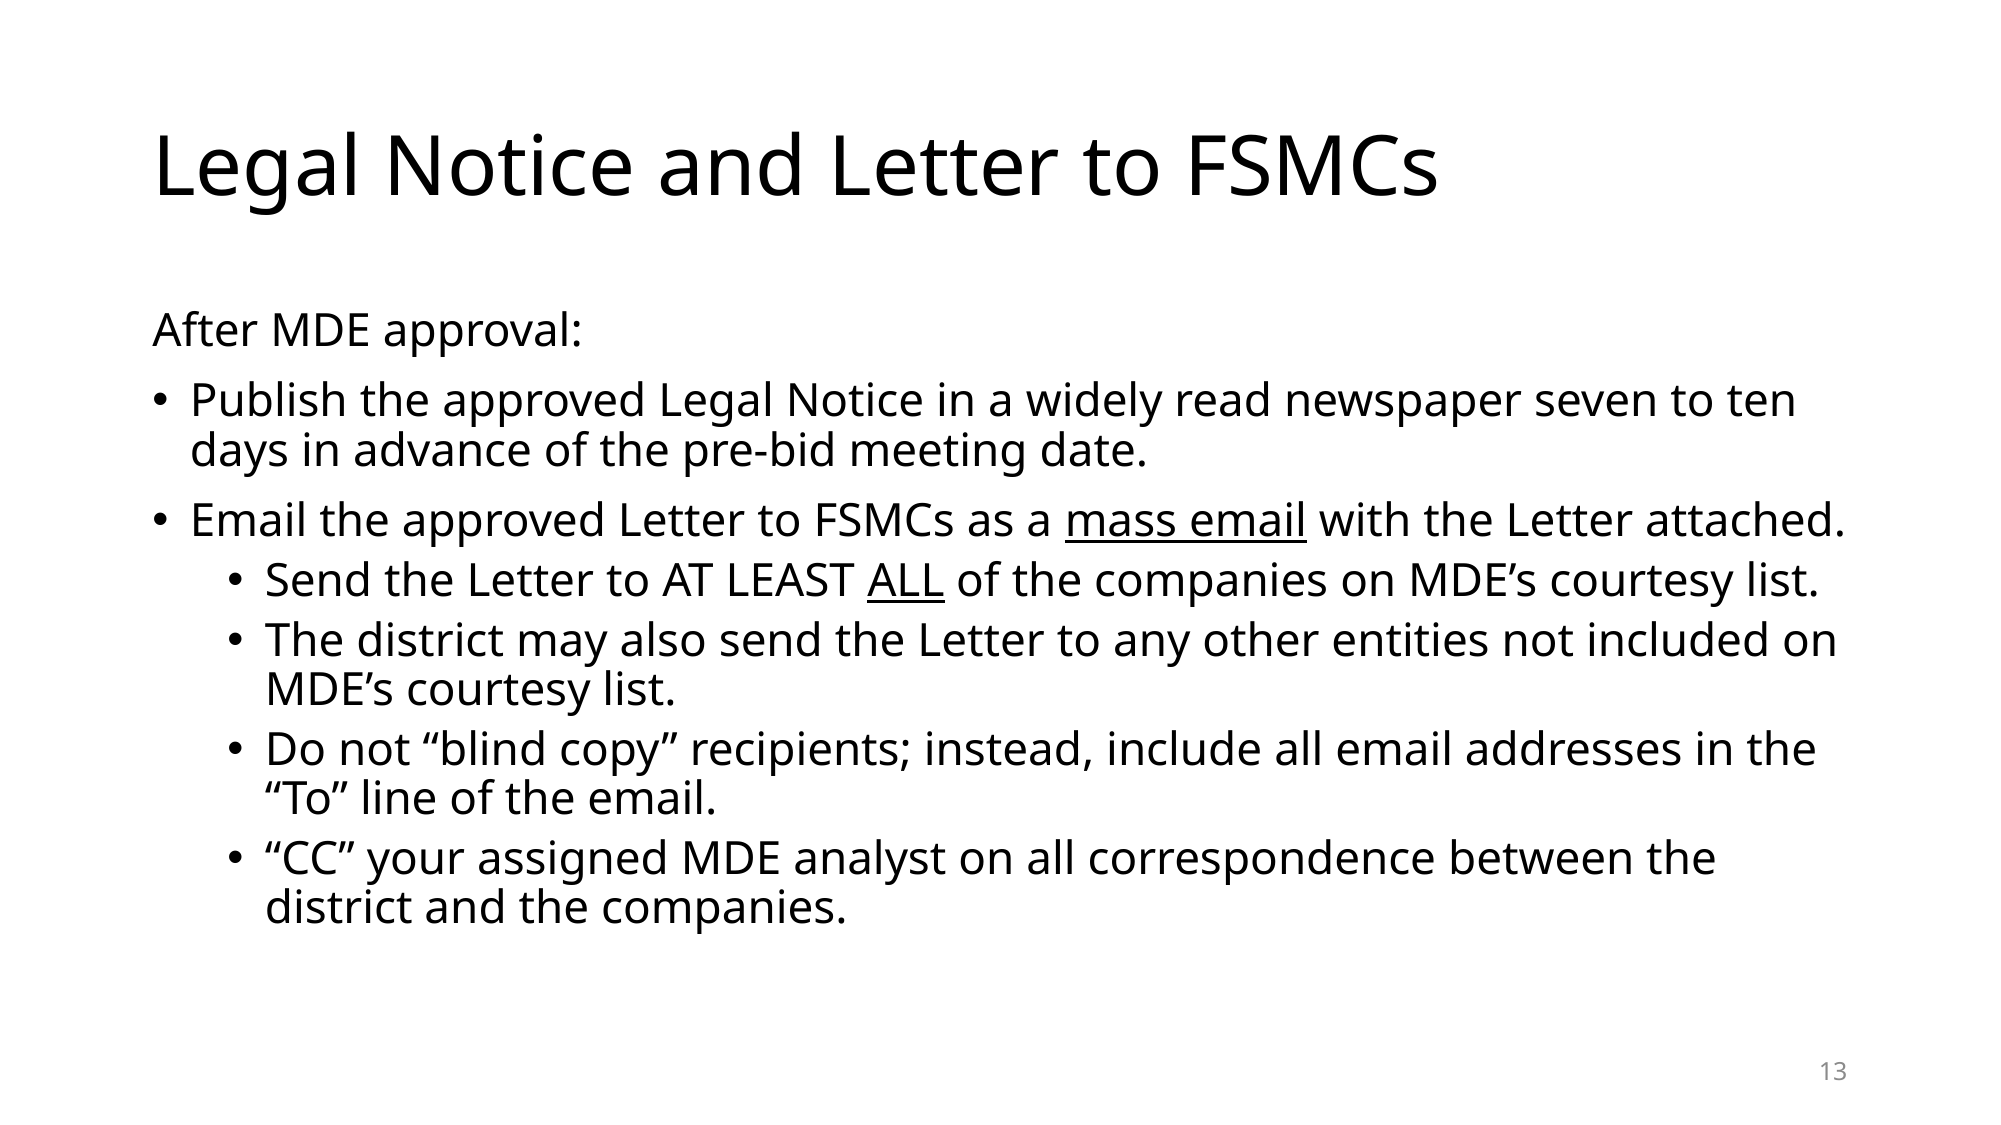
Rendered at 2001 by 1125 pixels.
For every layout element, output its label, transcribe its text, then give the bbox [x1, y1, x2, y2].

title Legal Notice and Letter to FSMCs [137, 59, 1863, 278]
list After MDE approval: Publish the approved Legal Notice in a widely read newspaper seven to ten days in advance of the pre-bid meeting date. Email the approved Letter to FSMCs as a mass email with the Letter attached. Send the Letter to AT LEAST ALL of the companies on MDE’s courtesy list. The district may also send the Letter to any other entities not included on MDE’s courtesy list. Do not “blind copy” recipients; instead, include all email addresses in the “To” line of the email. “CC” your assigned MDE analyst on all correspondence between the district and the companies. [137, 299, 1863, 1043]
slide_number 13 [1412, 1042, 1863, 1103]
